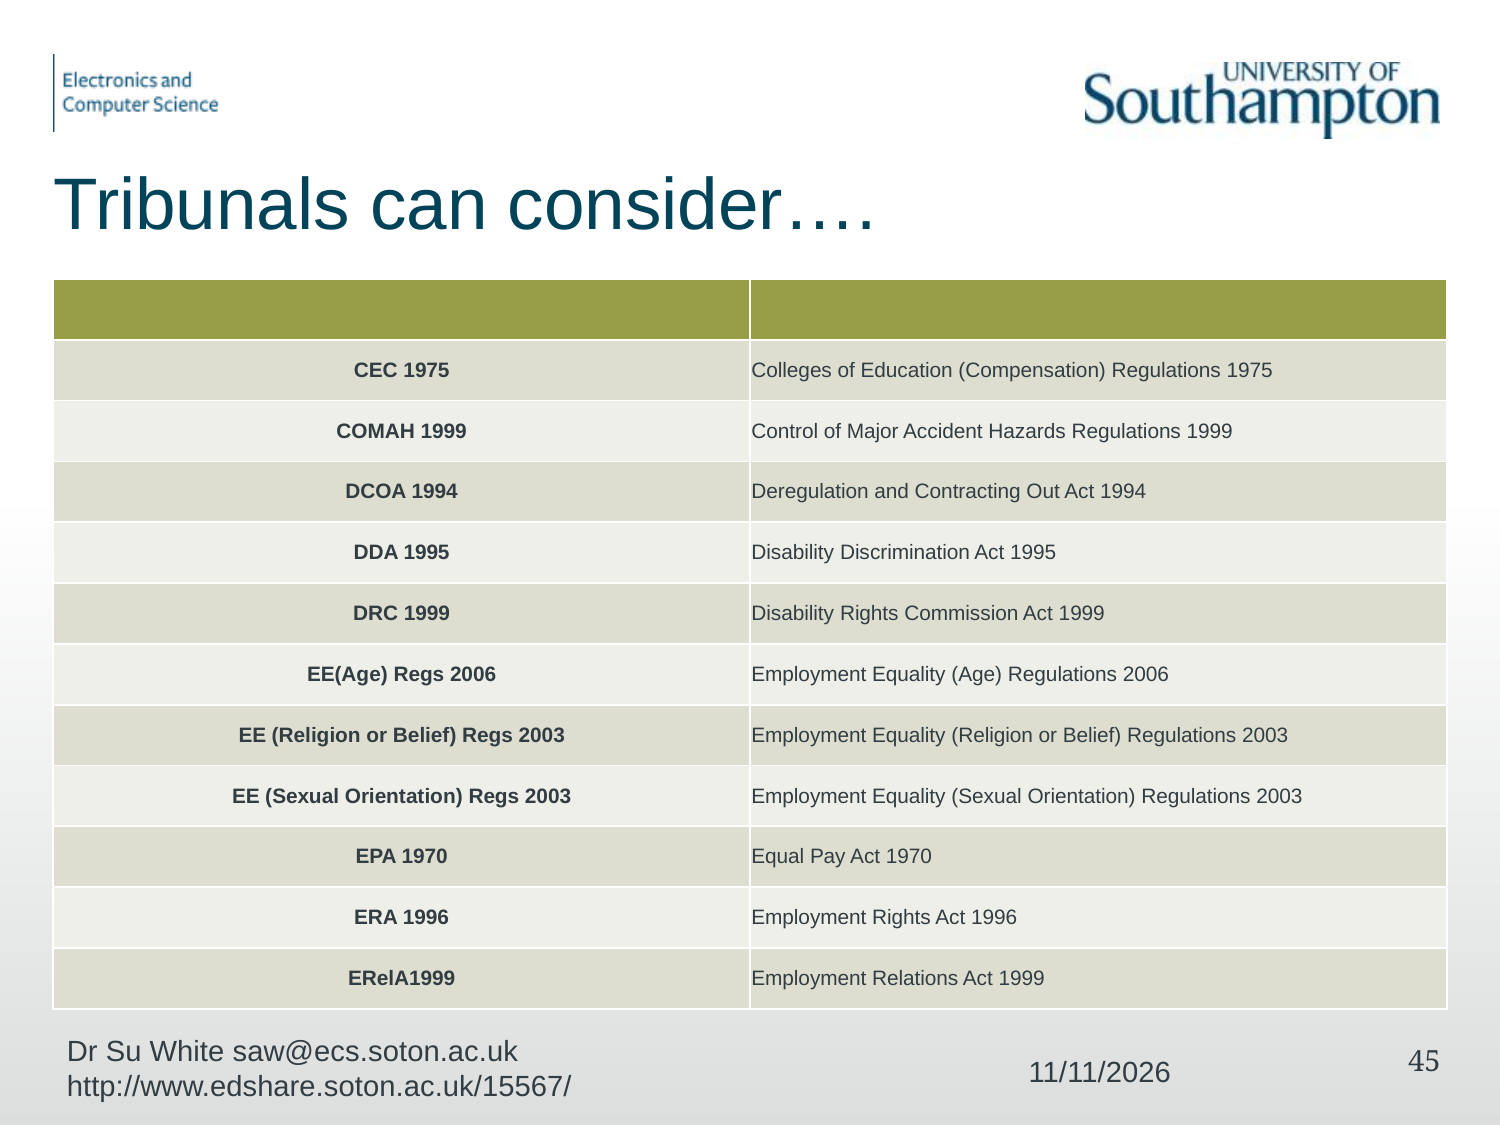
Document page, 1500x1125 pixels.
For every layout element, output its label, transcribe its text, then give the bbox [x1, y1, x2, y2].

table_cell Employment Relations Act 1999 [751, 949, 1446, 1008]
table_cell ERA 1996 [54, 888, 749, 947]
table_cell Colleges of Education (Compensation) Regulations 1975 [751, 341, 1446, 400]
table_cell Employment Equality (Age) Regulations 2006 [751, 645, 1446, 704]
table_cell DDA 1995 [54, 523, 749, 582]
table_cell ERelA1999 [54, 949, 749, 1008]
footer Dr Su White saw@ecs.soton.ac.uk http://www.edshare.soton.ac.uk/15567/ [51, 1025, 598, 1100]
table_cell Disability Discrimination Act 1995 [751, 523, 1446, 582]
table_cell Control of Major Accident Hazards Regulations 1999 [751, 401, 1446, 461]
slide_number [1013, 1045, 1128, 1100]
table_cell EE (Religion or Belief) Regs 2003 [54, 706, 749, 765]
title Tribunals can consider…. [53, 148, 1447, 256]
table_header [54, 280, 749, 339]
table_cell EPA 1970 [54, 827, 749, 886]
table_cell EE(Age) Regs 2006 [54, 645, 749, 704]
table_cell Employment Equality (Religion or Belief) Regulations 2003 [751, 706, 1446, 765]
slide_number 45 [1128, 1034, 1441, 1110]
table_cell Deregulation and Contracting Out Act 1994 [751, 462, 1446, 521]
table_cell DCOA 1994 [54, 462, 749, 521]
table_header [751, 280, 1446, 339]
table_cell EE (Sexual Orientation) Regs 2003 [54, 766, 749, 825]
table_cell DRC 1999 [54, 584, 749, 643]
table_cell CEC 1975 [54, 341, 749, 400]
picture [1085, 62, 1440, 139]
table_cell COMAH 1999 [54, 401, 749, 461]
table_cell Employment Equality (Sexual Orientation) Regulations 2003 [751, 766, 1446, 825]
table_cell Employment Rights Act 1996 [751, 888, 1446, 947]
table_cell Disability Rights Commission Act 1999 [751, 584, 1446, 643]
table_cell Equal Pay Act 1970 [751, 827, 1446, 886]
